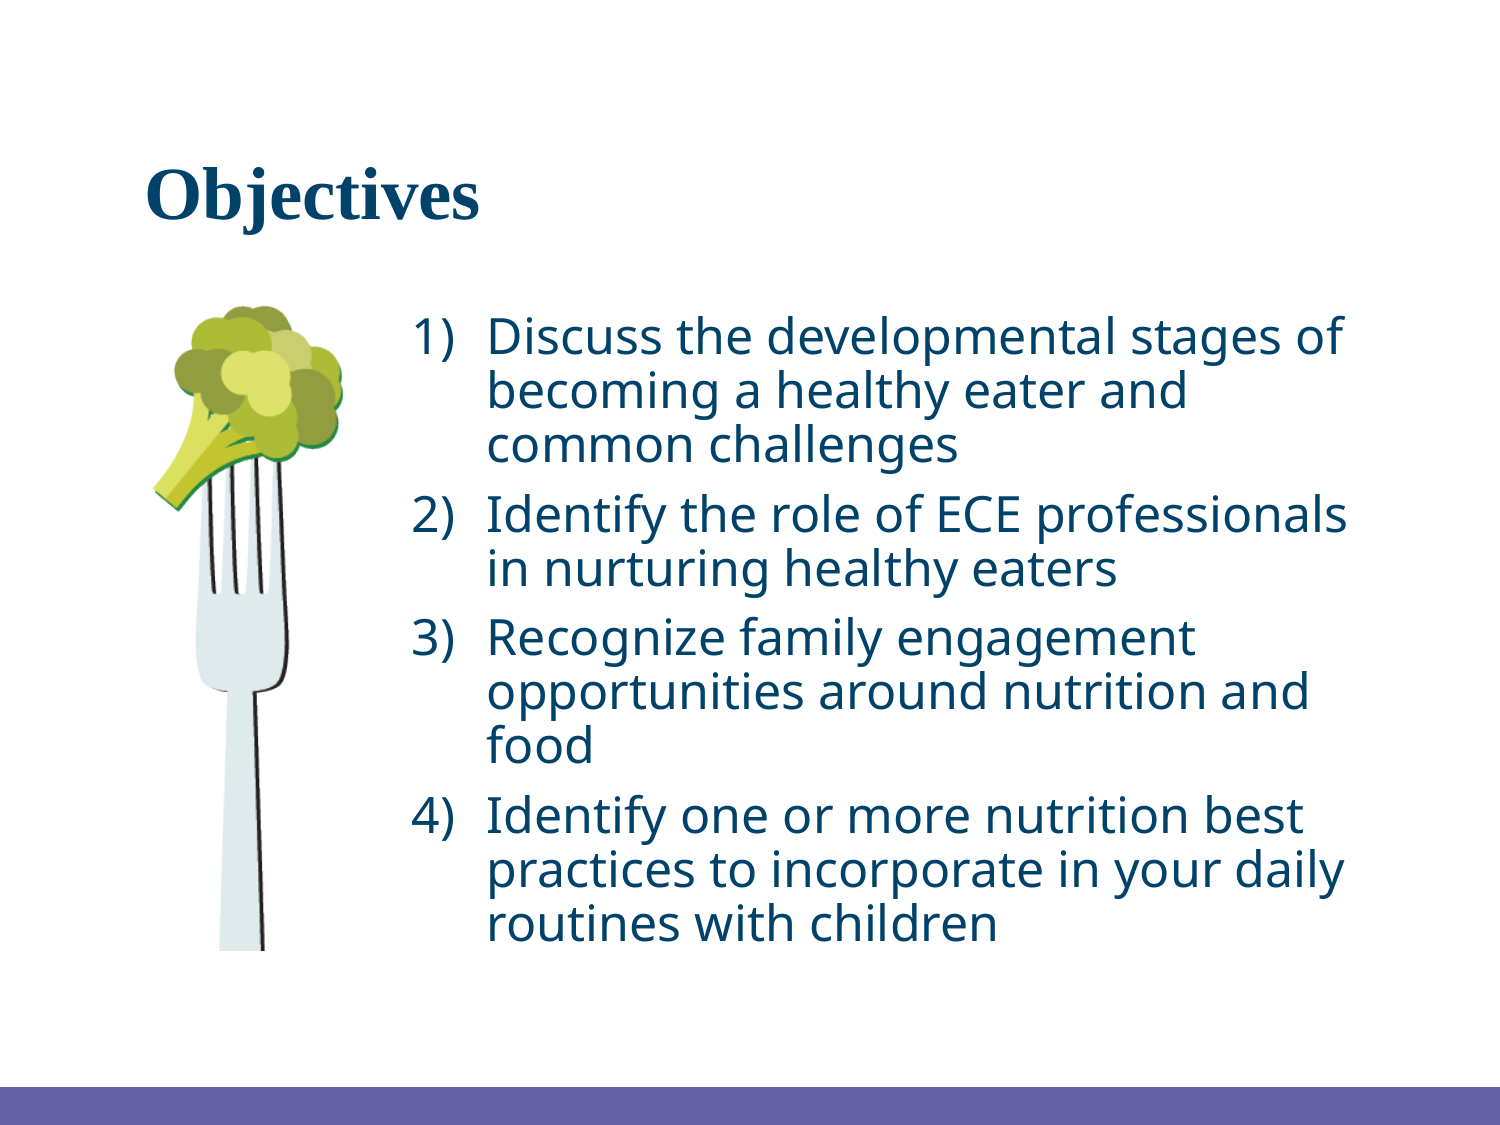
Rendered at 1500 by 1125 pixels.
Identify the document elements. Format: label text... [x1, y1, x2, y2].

list Discuss the developmental stages of becoming a healthy eater and common challenges Identify the role of ECE professionals in nurturing healthy eaters Recognize family engagement opportunities around nutrition and food Identify one or more nutrition best practices to incorporate in your daily routines with children [396, 304, 1397, 1018]
picture [129, 270, 367, 951]
title Objectives [129, 86, 1058, 304]
